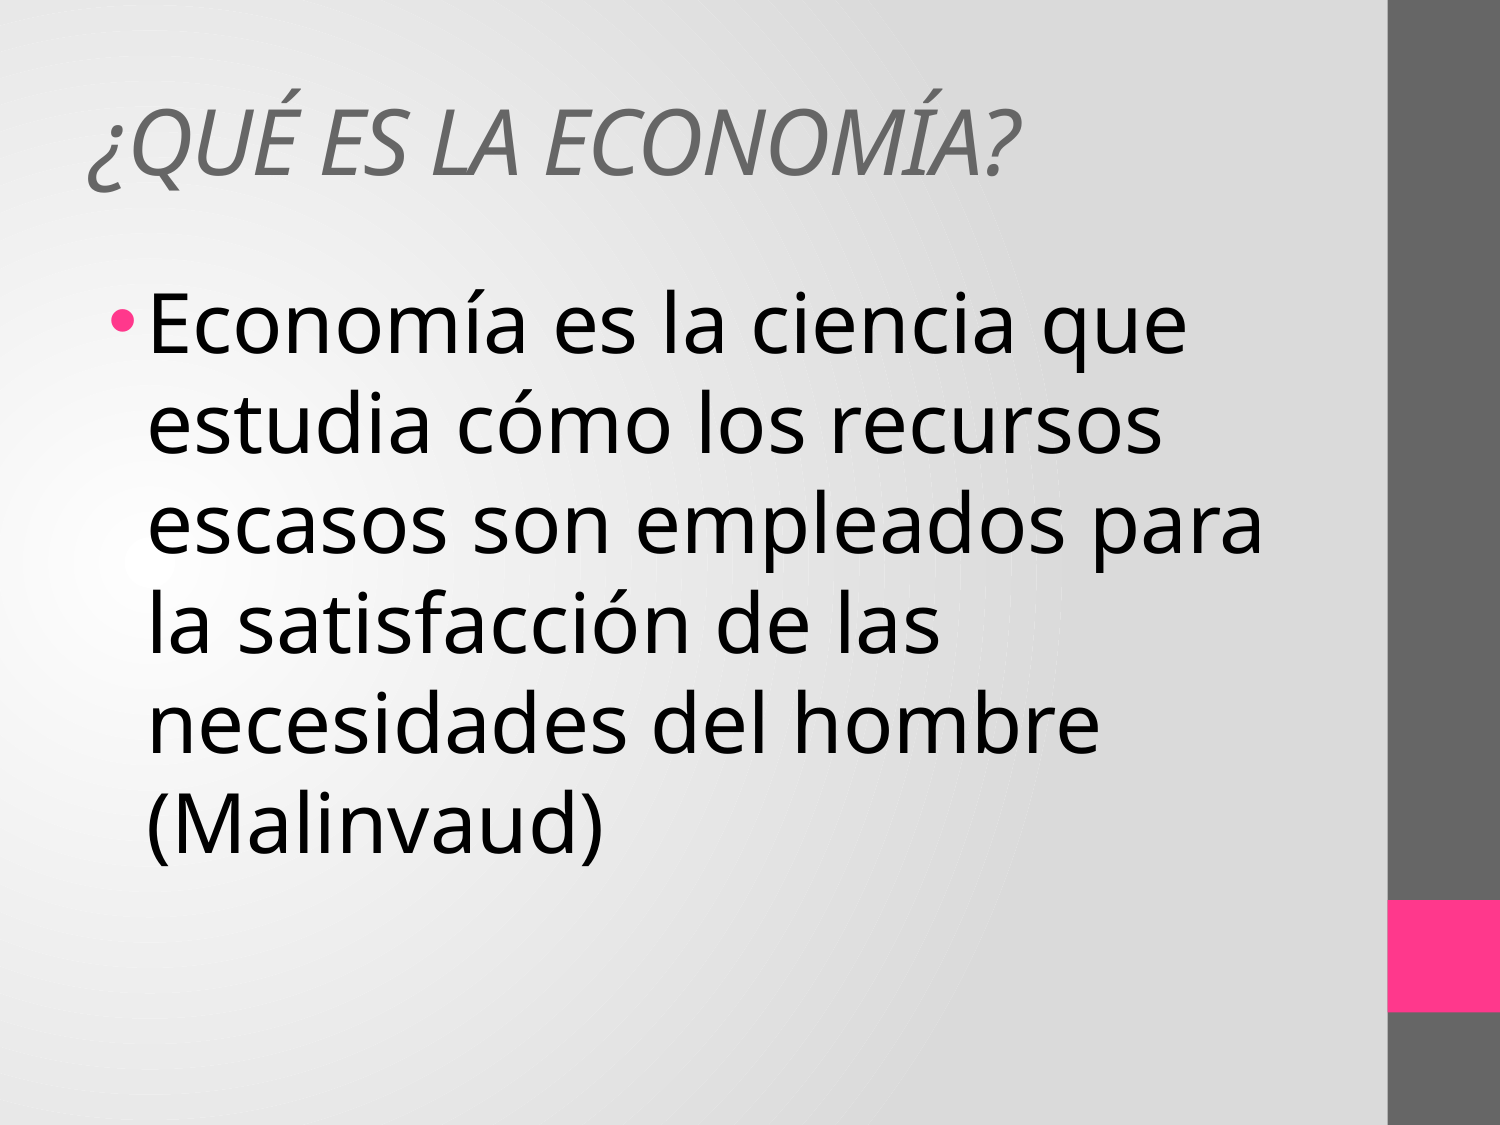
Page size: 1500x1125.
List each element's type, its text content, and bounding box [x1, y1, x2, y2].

title ¿QUÉ ES LA ECONOMÍA? [75, 45, 1325, 233]
list Economía es la ciencia que estudia cómo los recursos escasos son empleados para la satisfacción de las necesidades del hombre (Malinvaud) [75, 262, 1325, 1050]
